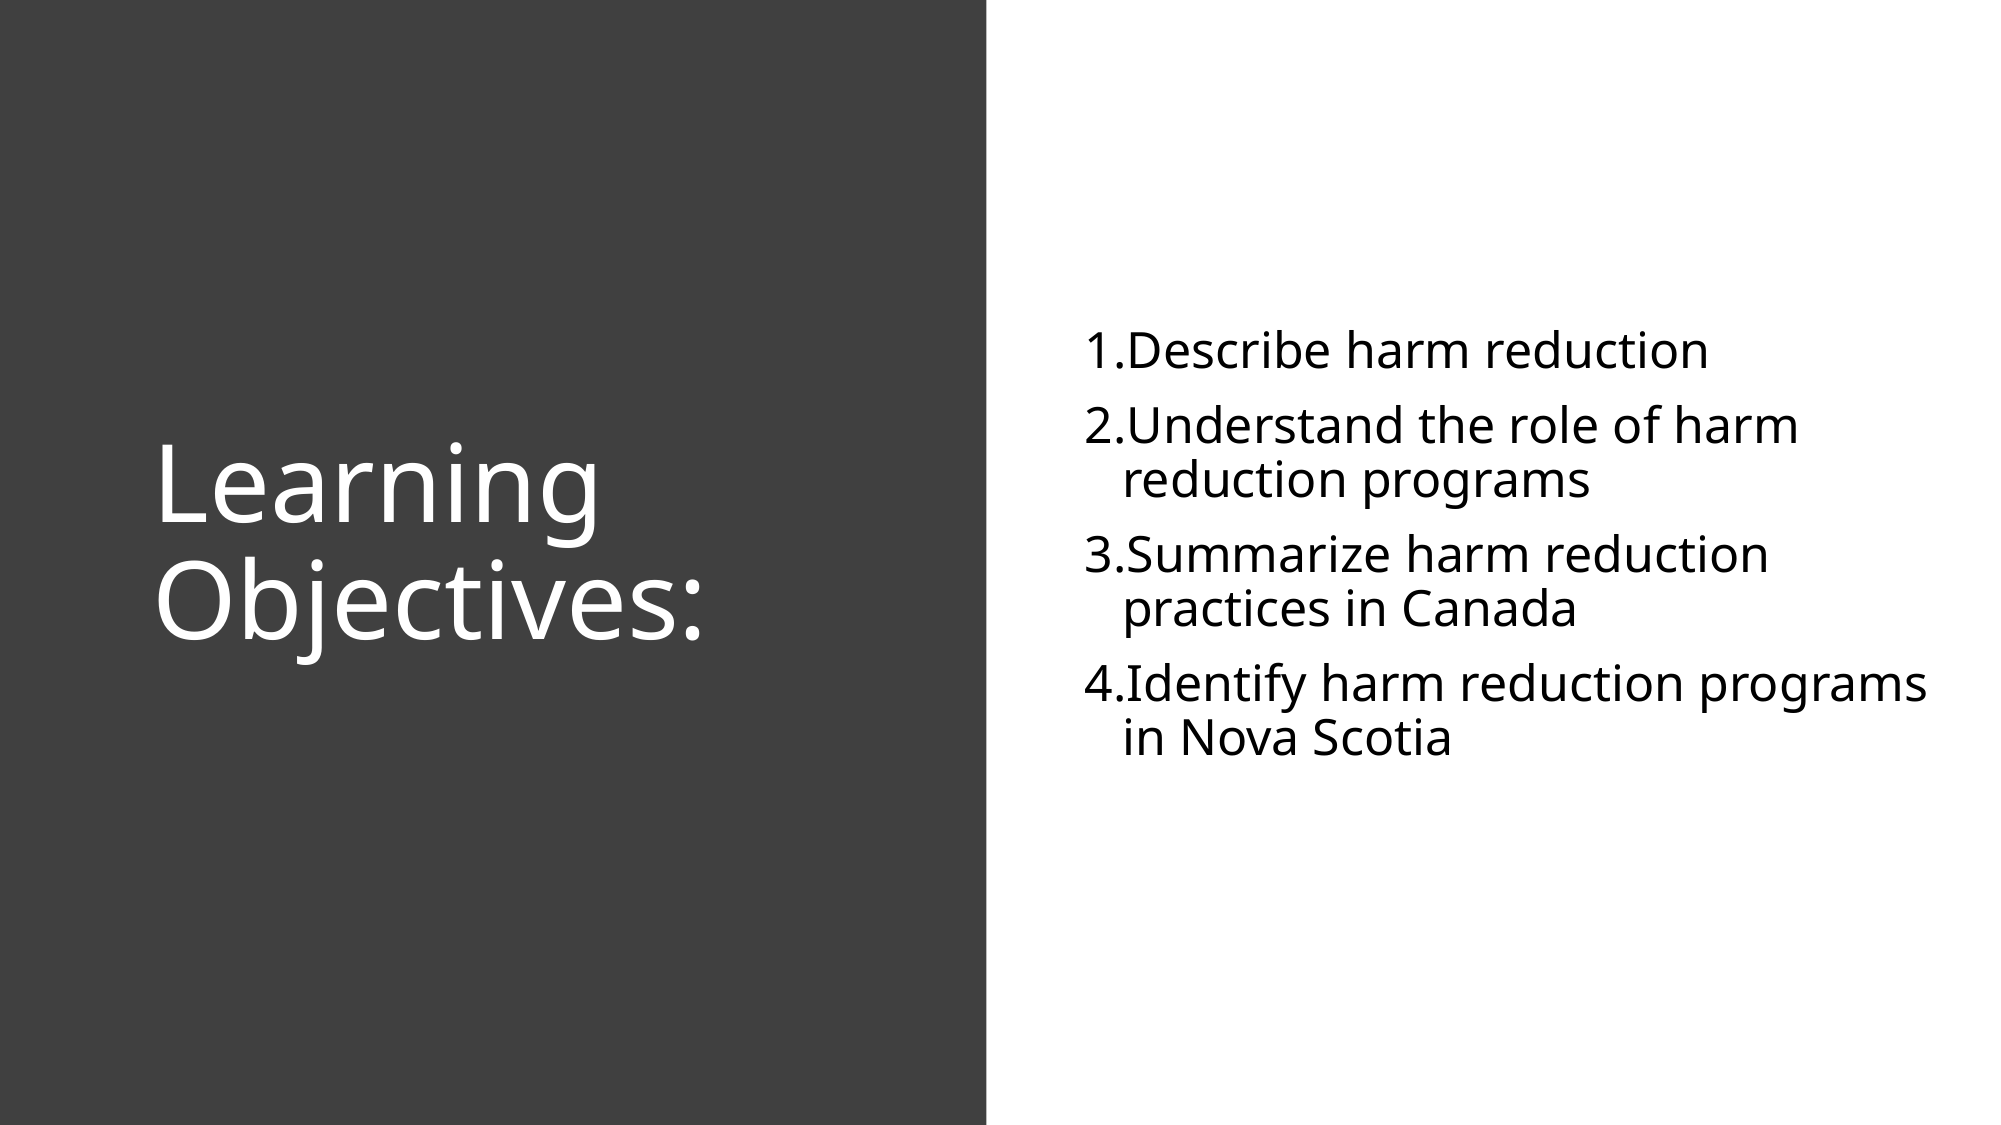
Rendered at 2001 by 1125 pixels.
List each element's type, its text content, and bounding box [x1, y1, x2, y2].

list Describe harm reduction Understand the role of harm reduction programs Summarize harm reduction practices in Canada Identify harm reduction programs in Nova Scotia [1069, 101, 1948, 990]
title Learning Objectives: [137, 101, 925, 990]
text_box [0, 0, 987, 1125]
